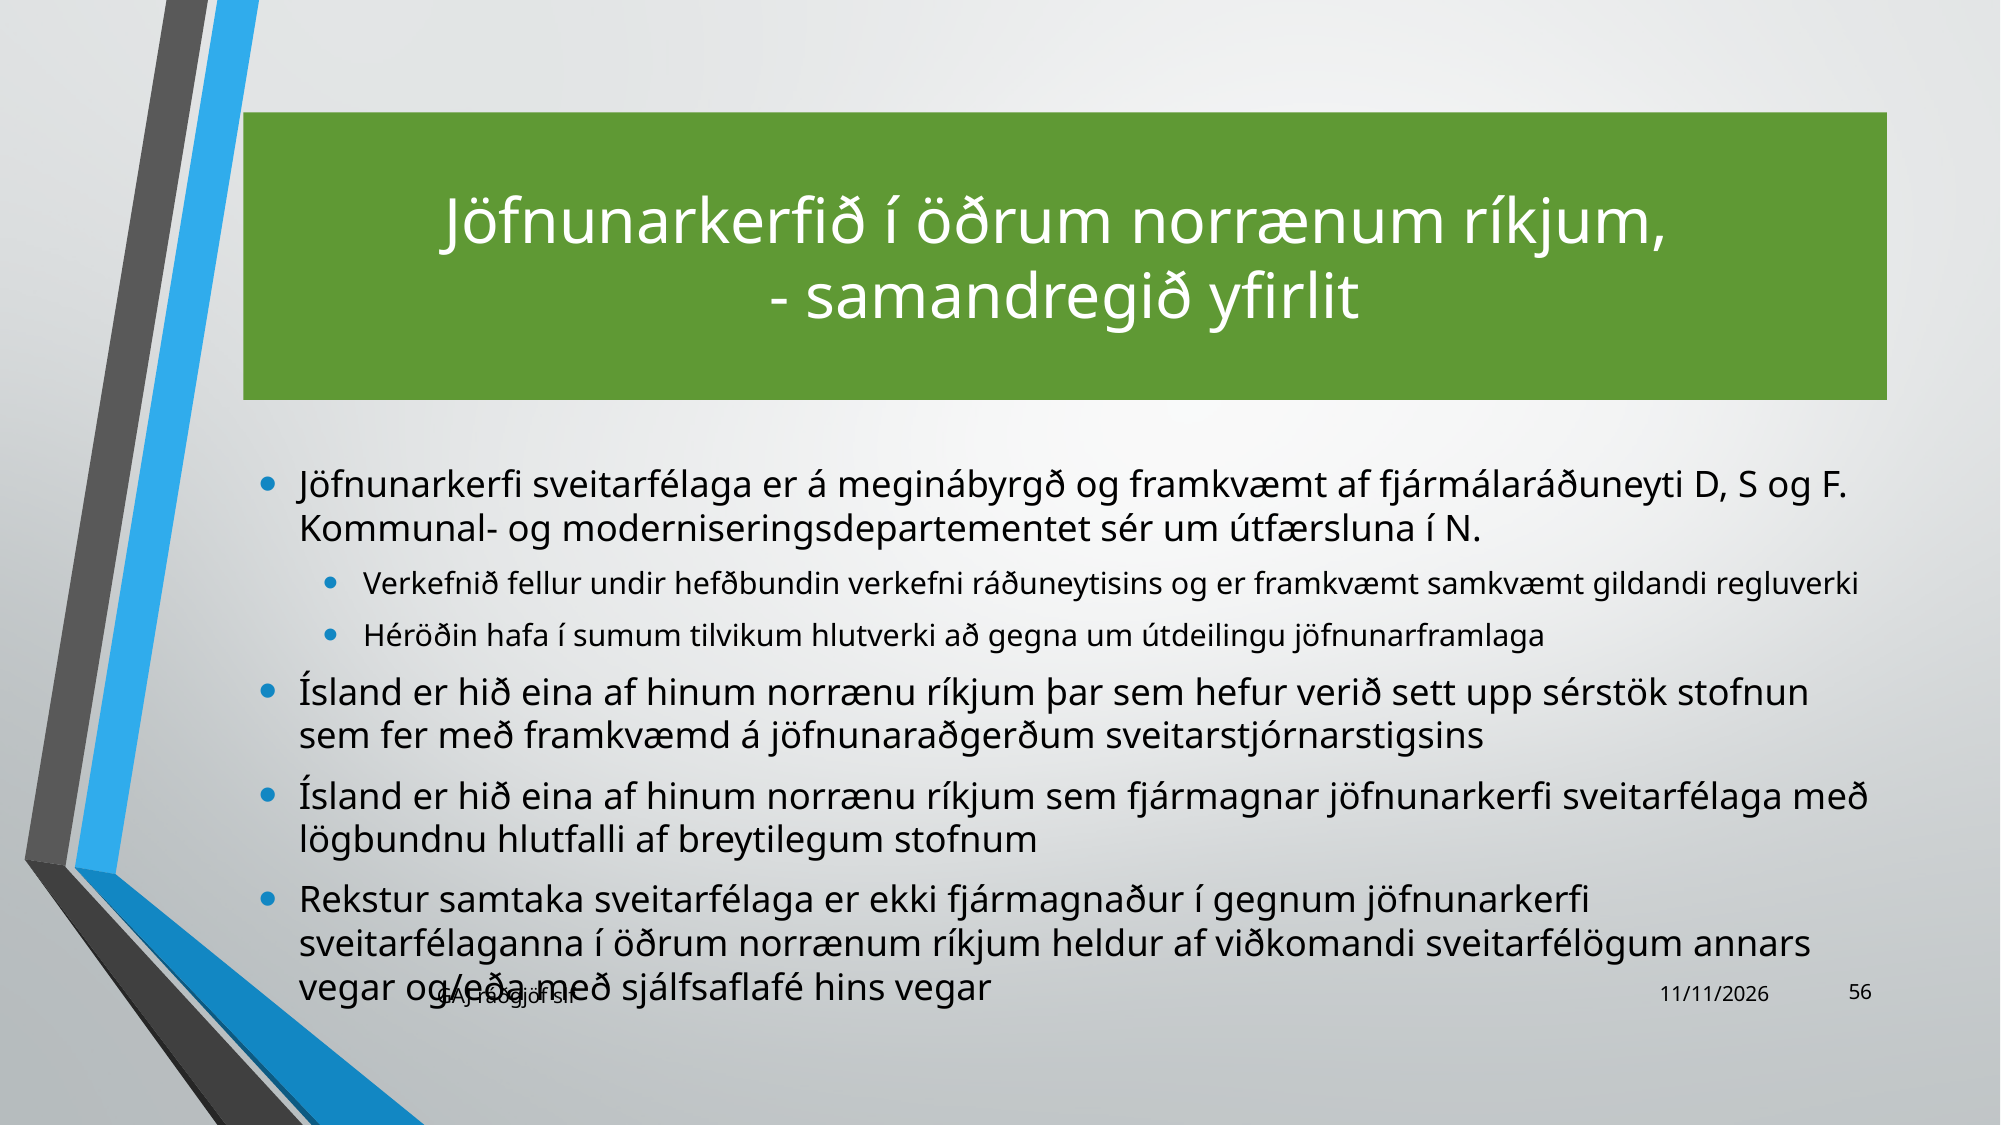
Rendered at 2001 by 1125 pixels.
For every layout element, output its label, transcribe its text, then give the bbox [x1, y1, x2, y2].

slide_number 56 [1796, 962, 1887, 1023]
title Jöfnunarkerfið í öðrum norrænum ríkjum, - samandregið yfirlit [243, 112, 1887, 393]
footer GAJ ráðgjöf slf [421, 965, 1584, 1025]
list Jöfnunarkerfi sveitarfélaga er á meginábyrgð og framkvæmt af fjármálaráðuneyti D, S og F. Kommunal- og moderniseringsdepartementet sér um útfærsluna í N. Verkefnið fellur undir hefðbundin verkefni ráðuneytisins og er framkvæmt samkvæmt gildandi regluverki Héröðin hafa í sumum tilvikum hlutverki að gegna um útdeilingu jöfnunarframlaga Ísland er hið eina af hinum norrænu ríkjum þar sem hefur verið sett upp sérstök stofnun sem fer með framkvæmd á jöfnunaraðgerðum sveitarstjórnarstigsins Ísland er hið eina af hinum norrænu ríkjum sem fjármagnar jöfnunarkerfi sveitarfélaga með lögbundnu hlutfalli af breytilegum stofnum Rekstur samtaka sveitarfélaga er ekki fjármagnaður í gegnum jöfnunarkerfi sveitarfélaganna í öðrum norrænum ríkjum heldur af viðkomandi sveitarfélögum annars vegar og/eða með sjálfsaflafé hins vegar [243, 393, 1887, 1057]
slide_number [1596, 965, 1784, 1025]
